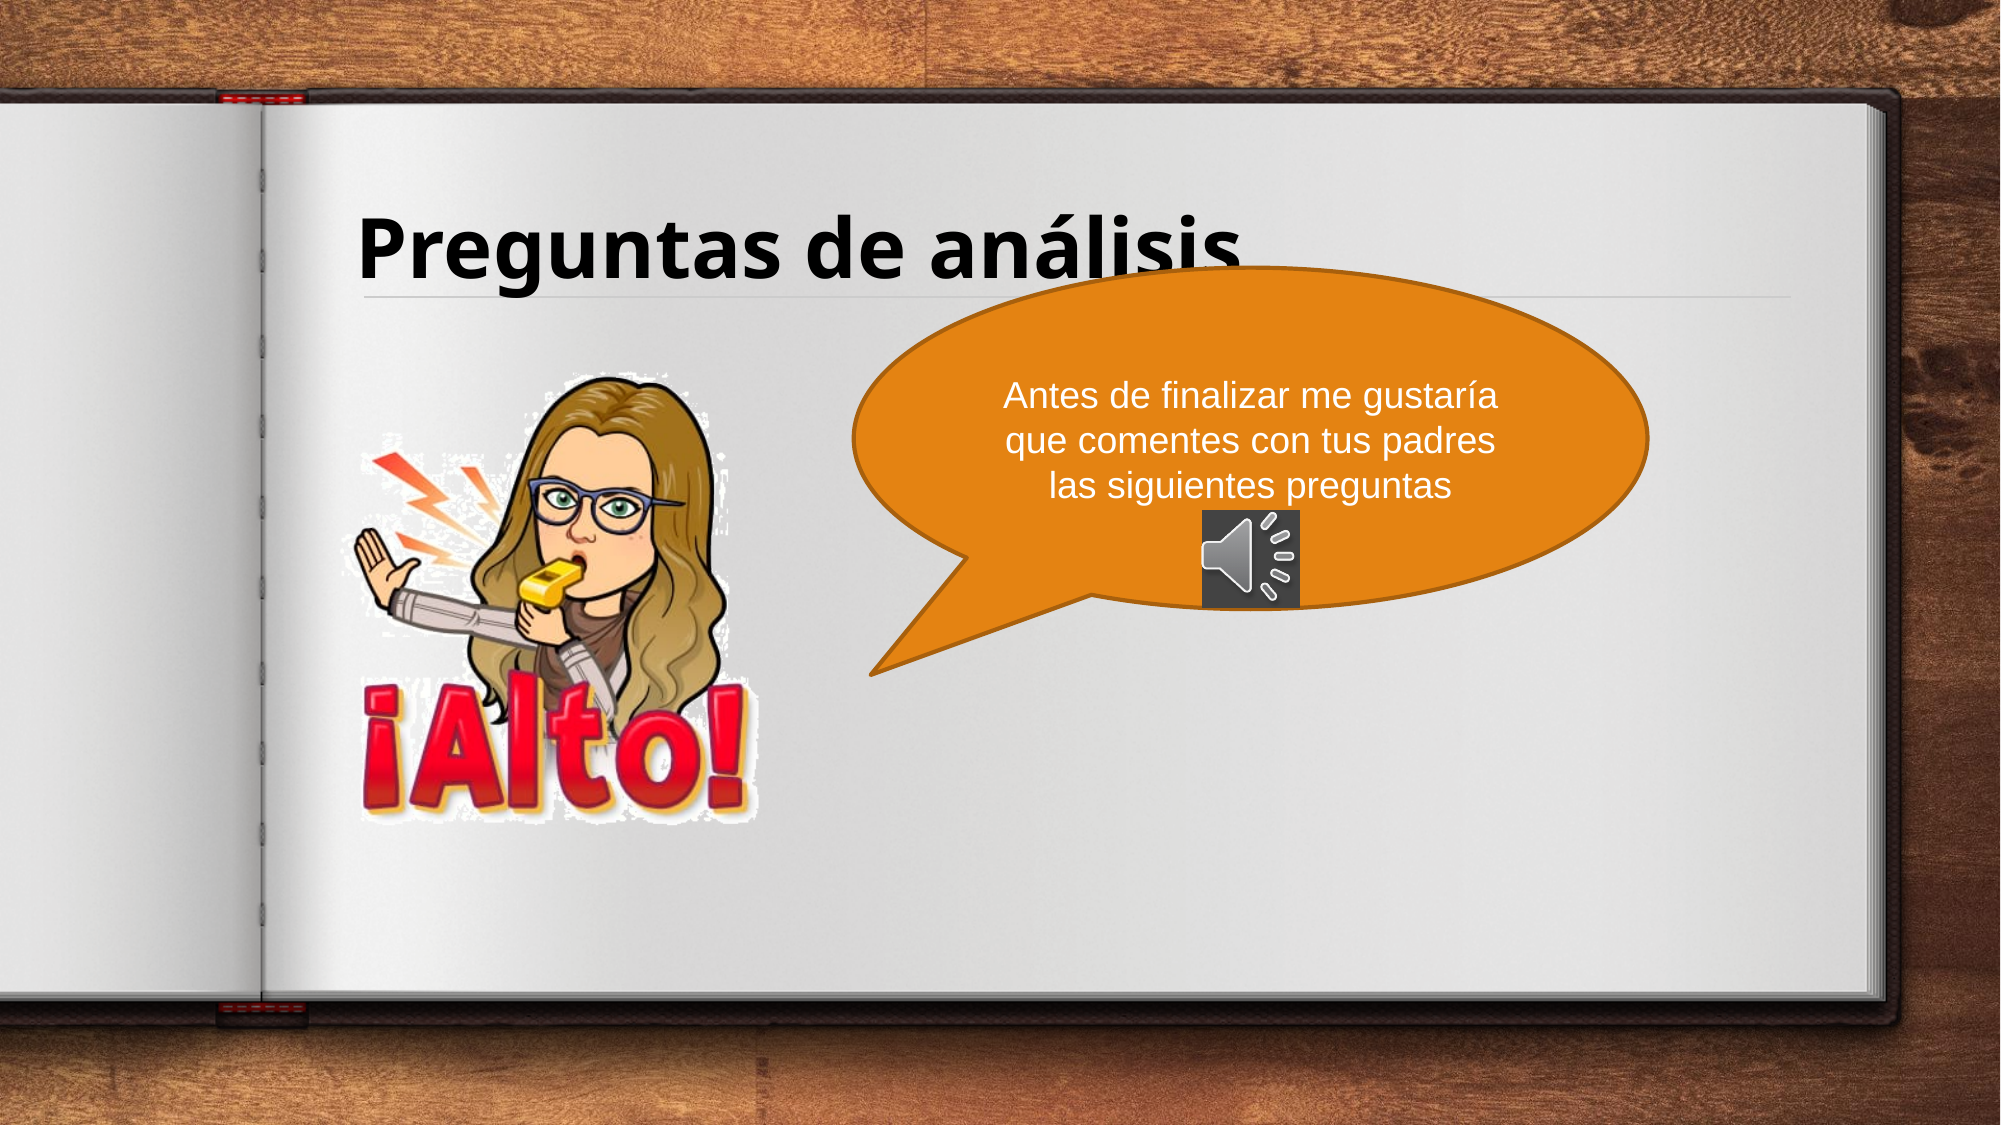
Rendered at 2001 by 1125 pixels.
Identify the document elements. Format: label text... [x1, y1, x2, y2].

text_box Antes de finalizar me gustaría que comentes con tus padres las siguientes preguntas [851, 265, 1650, 677]
picture [0, 0, 2001, 1125]
title Preguntas de análisis [340, 157, 1788, 311]
